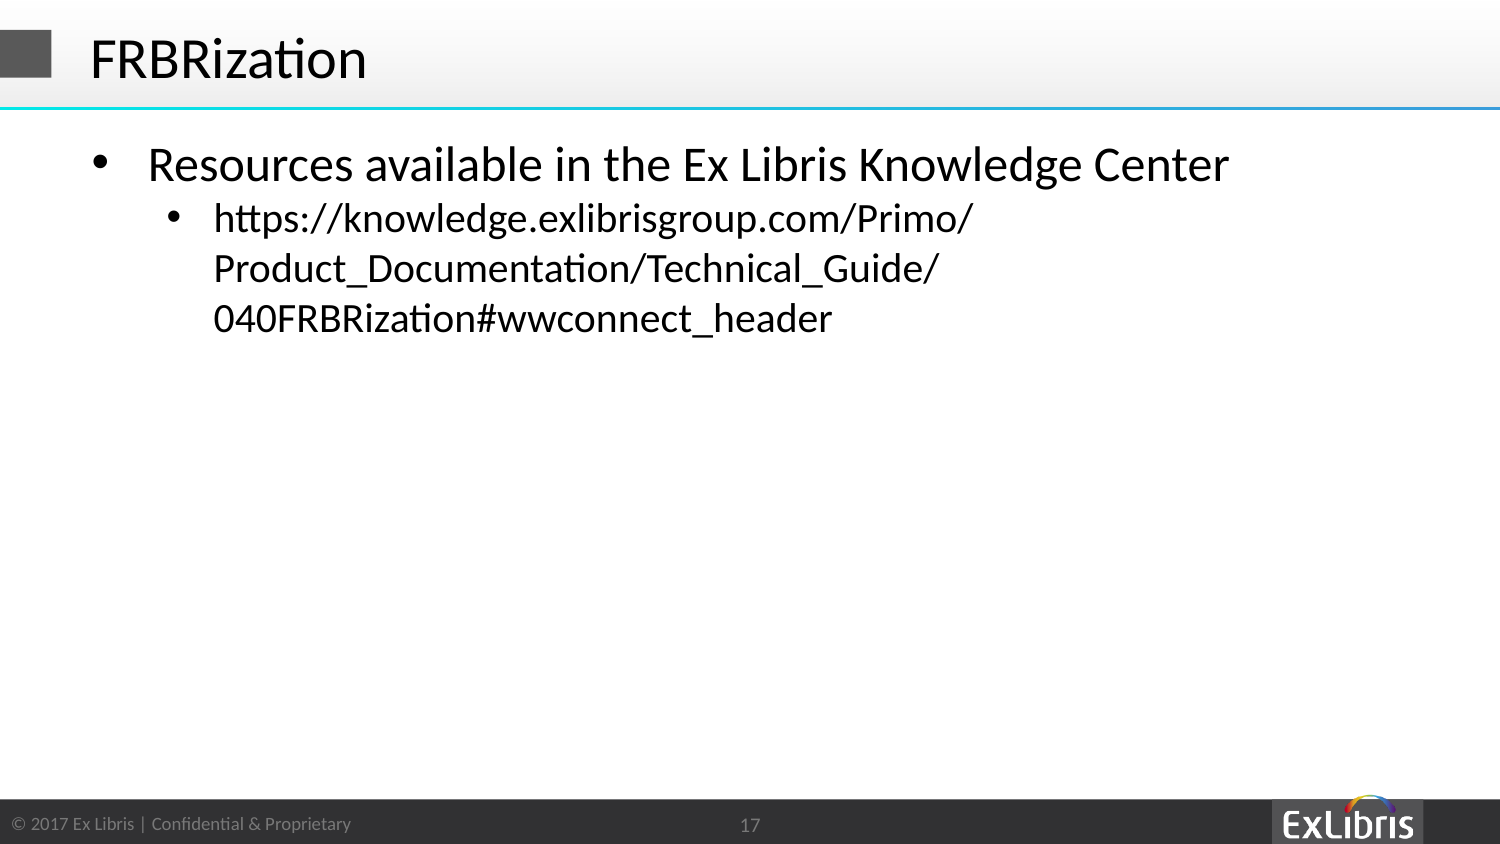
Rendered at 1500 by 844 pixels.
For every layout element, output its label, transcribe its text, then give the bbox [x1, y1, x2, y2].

slide_number 17 [705, 793, 795, 844]
picture [1282, 794, 1414, 840]
list Resources available in the Ex Libris Knowledge Center https://knowledge.exlibrisgroup.com/Primo/Product_Documentation/Technical_Guide/040FRBRization#wwconnect_header [76, 123, 1427, 777]
title FRBRization [75, 8, 1425, 103]
